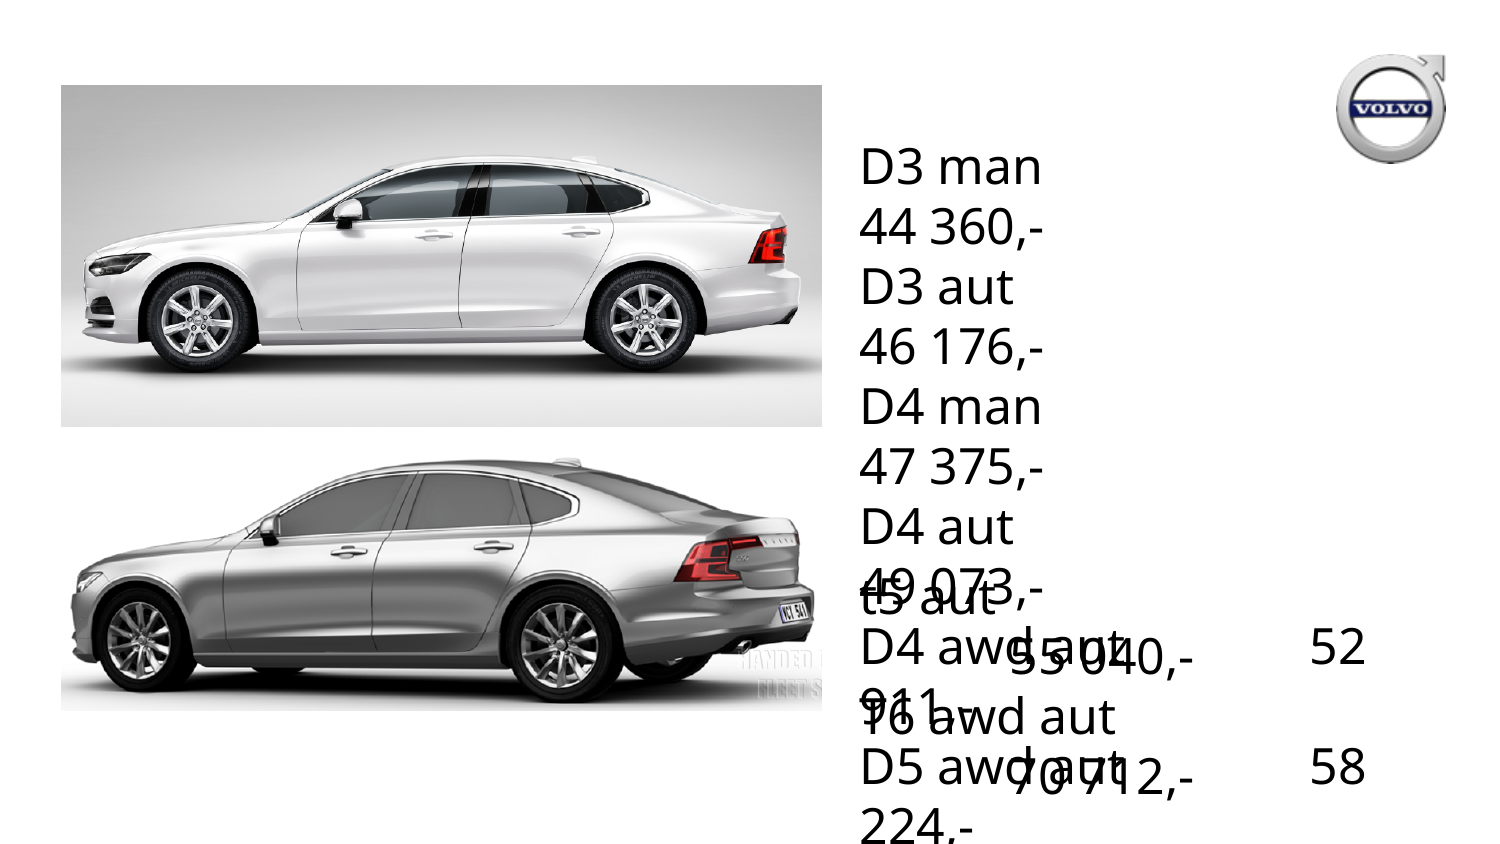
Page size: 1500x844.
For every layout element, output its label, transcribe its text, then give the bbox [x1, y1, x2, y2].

text_box t5 aut 55 040,- T6 awd aut 70 712,- [844, 557, 1317, 813]
picture [61, 85, 823, 428]
picture [1336, 54, 1446, 164]
text_box D3 man 44 360,- D3 aut 46 176,- D4 man 47 375,- D4 aut 49 073,- D4 awd aut 52 911,- D5 awd aut 58 224,- [845, 127, 1487, 844]
picture [61, 434, 823, 711]
